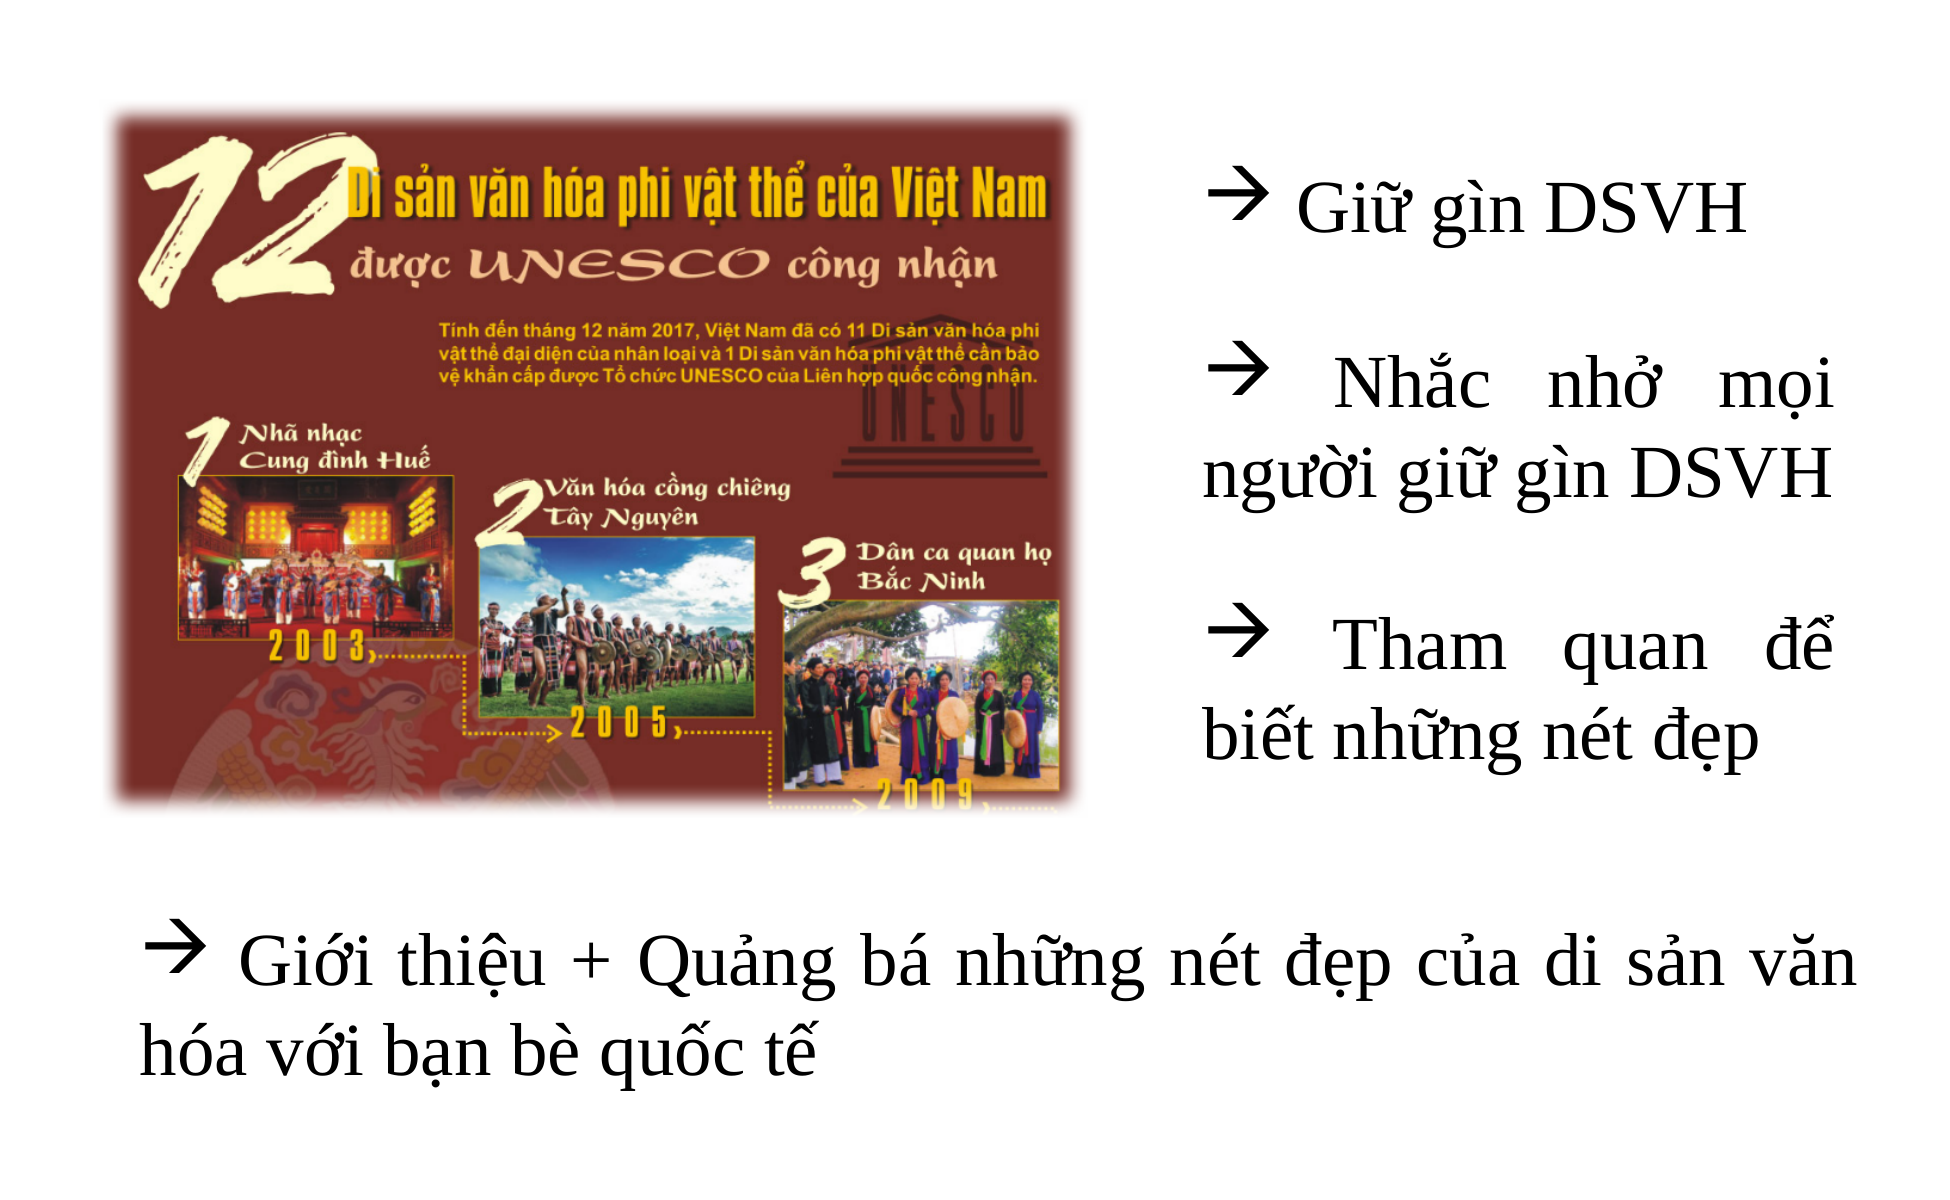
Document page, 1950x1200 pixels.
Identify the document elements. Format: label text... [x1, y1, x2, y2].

text_box Giới thiệu + Quảng bá những nét đẹp của di sản văn hóa với bạn bè quốc tế [125, 903, 1875, 1098]
picture [99, 99, 1088, 820]
text_box Tham quan để biết những nét đẹp [1187, 587, 1850, 783]
text_box Giữ gìn DSVH [1187, 149, 1913, 255]
text_box Nhắc nhở mọi người giữ gìn DSVH [1187, 324, 1850, 520]
